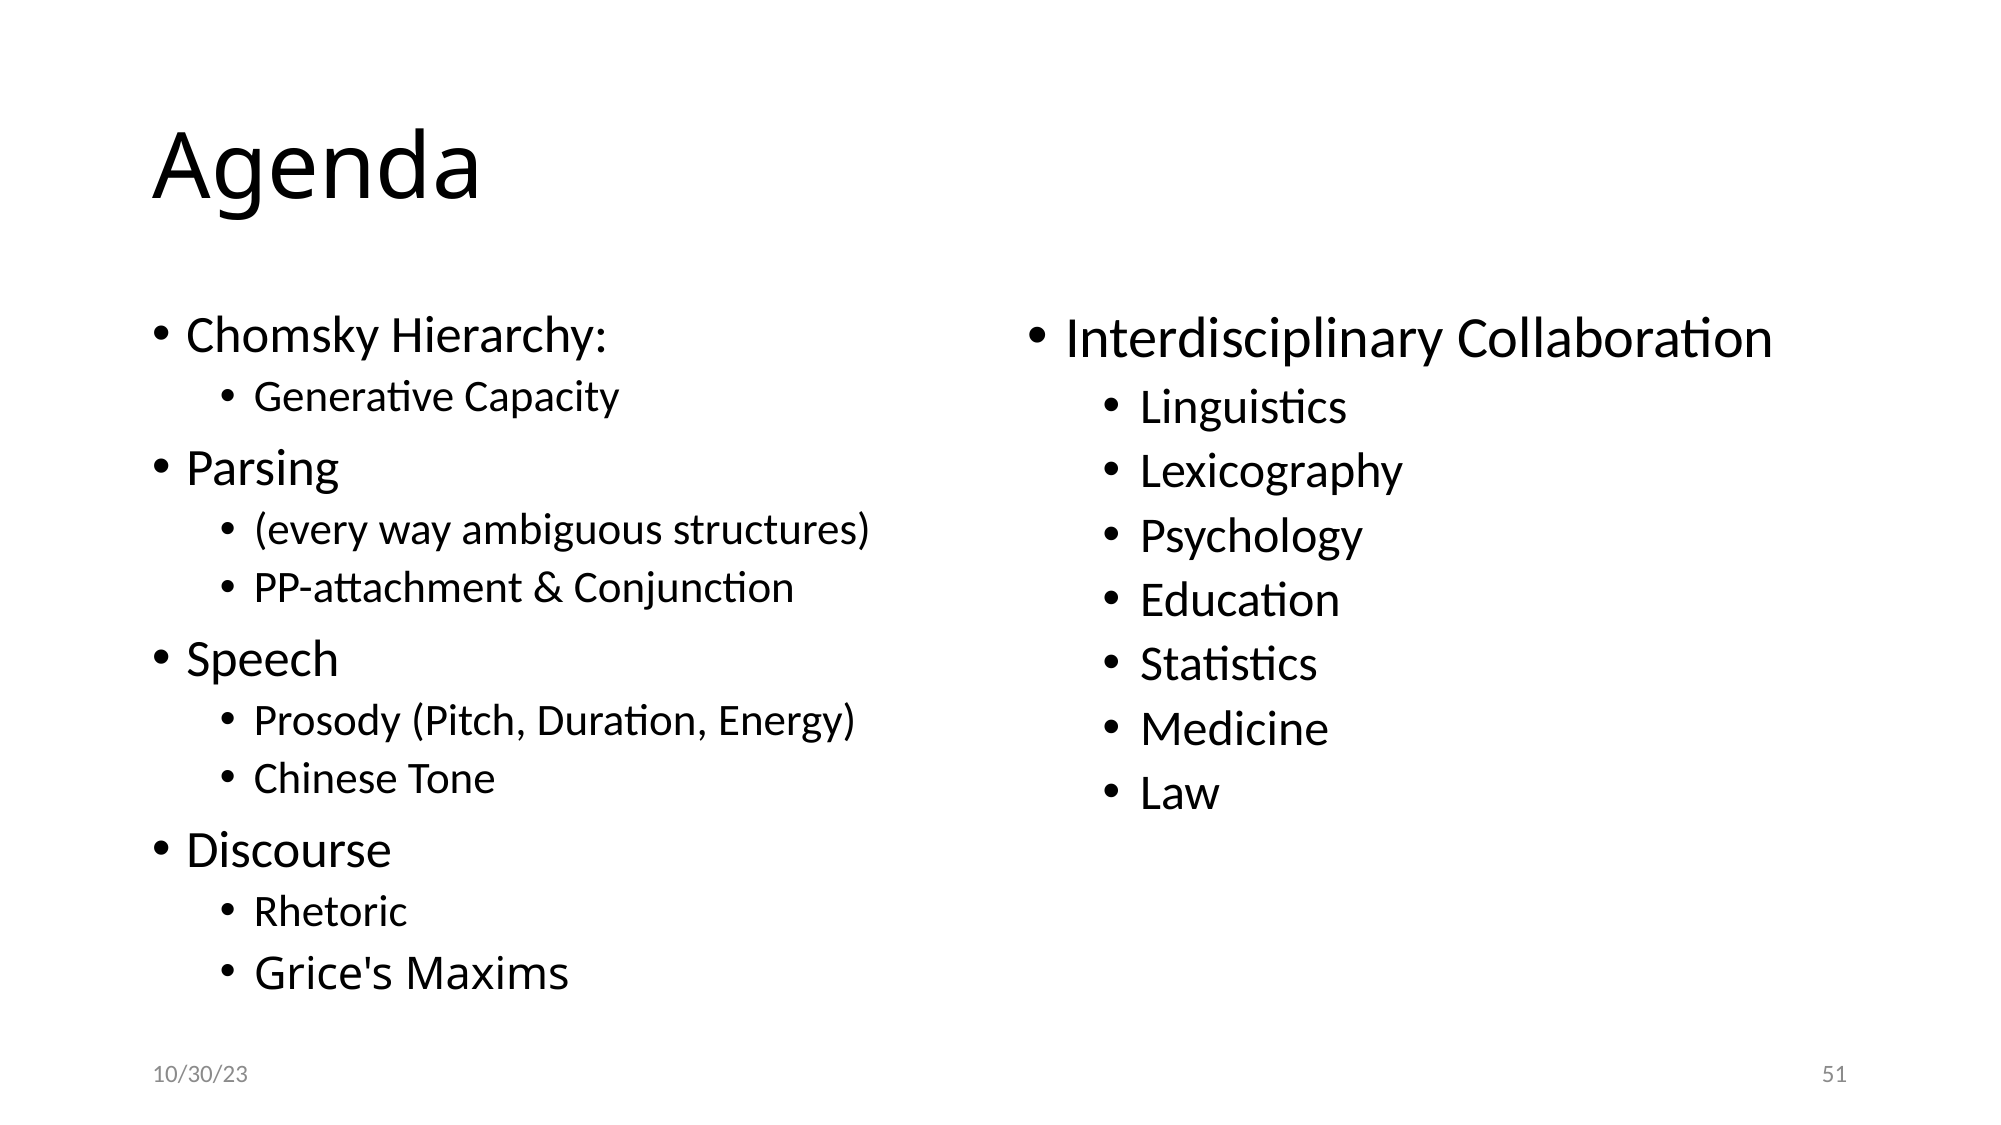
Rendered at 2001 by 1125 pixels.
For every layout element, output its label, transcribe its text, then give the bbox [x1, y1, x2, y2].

title Agenda [137, 59, 1863, 278]
list Interdisciplinary Collaboration Linguistics Lexicography Psychology Education Statistics Medicine Law [1012, 299, 1863, 1014]
slide_number 51 [1412, 1042, 1863, 1103]
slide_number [137, 1042, 588, 1103]
list Chomsky Hierarchy: Generative Capacity Parsing (every way ambiguous structures) PP-attachment & Conjunction Speech Prosody (Pitch, Duration, Energy) Chinese Tone Discourse Rhetoric Grice's Maxims [137, 299, 988, 1014]
